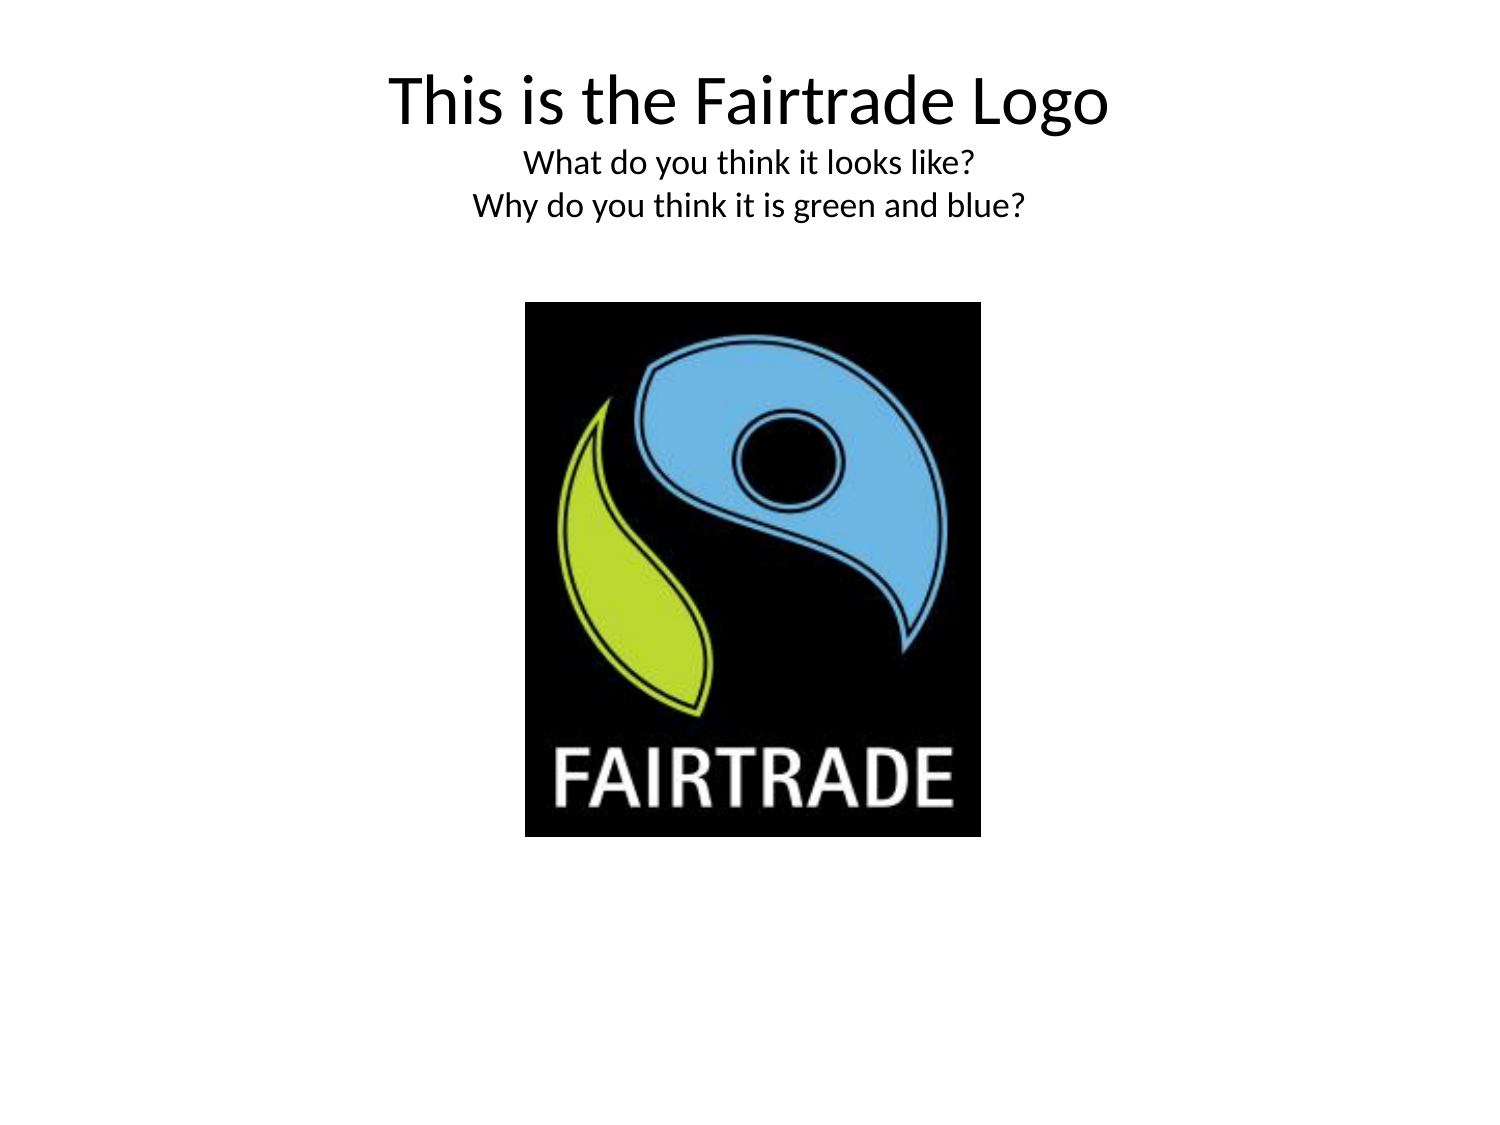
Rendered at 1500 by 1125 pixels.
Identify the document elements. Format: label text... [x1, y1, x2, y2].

title This is the Fairtrade Logo What do you think it looks like? Why do you think it is green and blue? [75, 45, 1425, 233]
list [525, 302, 982, 837]
